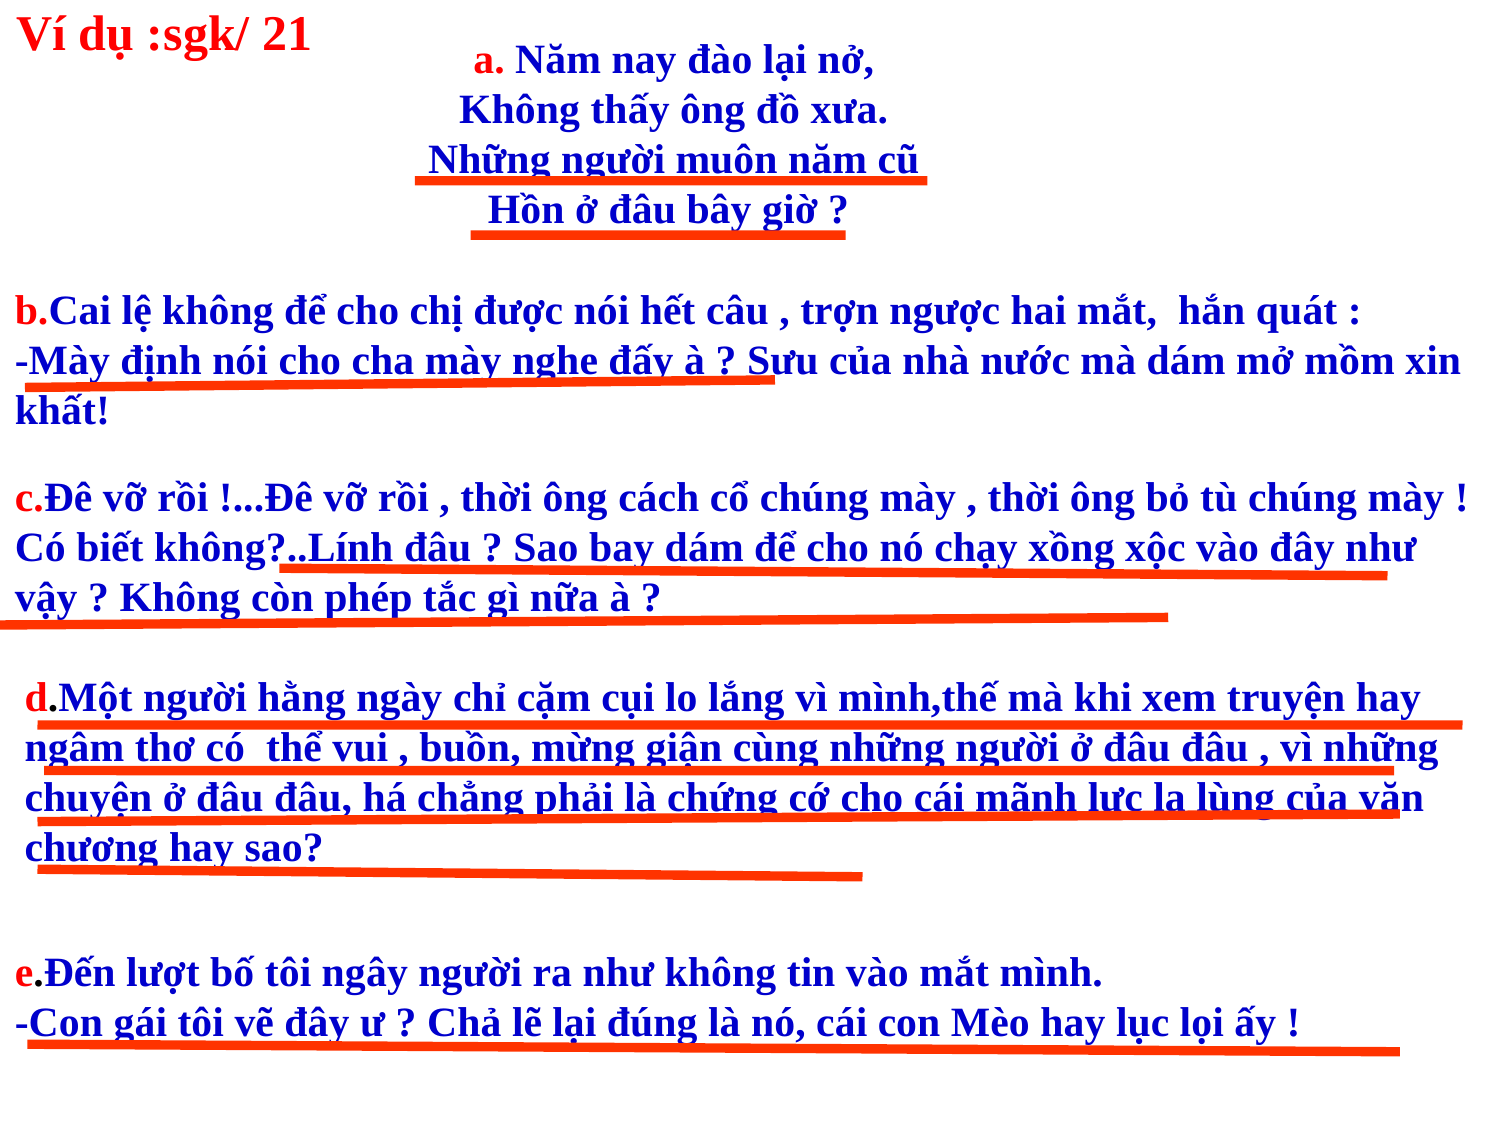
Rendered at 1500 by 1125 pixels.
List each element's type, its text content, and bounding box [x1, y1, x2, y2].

text_box c.Đê vỡ rồi !...Đê vỡ rồi , thời ông cách cổ chúng mày , thời ông bỏ tù chúng mày ! Có biết không?..Lính đâu ? Sao bay dám để cho nó chạy xồng xộc vào đây như vậy ? Không còn phép tắc gì nữa à ? [0, 462, 1500, 628]
text_box d.Một người hằng ngày chỉ cặm cụi lo lắng vì mình,thế mà khi xem truyện hay ngâm thơ có thể vui , buồn, mừng giận cùng những người ở đâu đâu , vì những chuyện ở đâu đâu, há chẳng phải là chứng cớ cho cái mãnh lực lạ lùng của văn chương hay sao? [9, 662, 1500, 878]
text_box Ví dụ :sgk/ 21 [1, 0, 340, 68]
text_box a. Năm nay đào lại nở, Không thấy ông đồ xưa. Những người muôn năm cũ Hồn ở đâu bây giờ ? [350, 24, 998, 240]
text_box b.Cai lệ không để cho chị được nói hết câu , trợn ngược hai mắt, hắn quát : -Mày định nói cho cha mày nghe đấy à ? Sưu của nhà nước mà dám mở mồm xin khất! [0, 275, 1500, 440]
text_box e.Đến lượt bố tôi ngây người ra như không tin vào mắt mình. -Con gái tôi vẽ đây ư ? Chả lẽ lại đúng là nó, cái con Mèo hay lục lọi ấy ! [0, 937, 1475, 1053]
